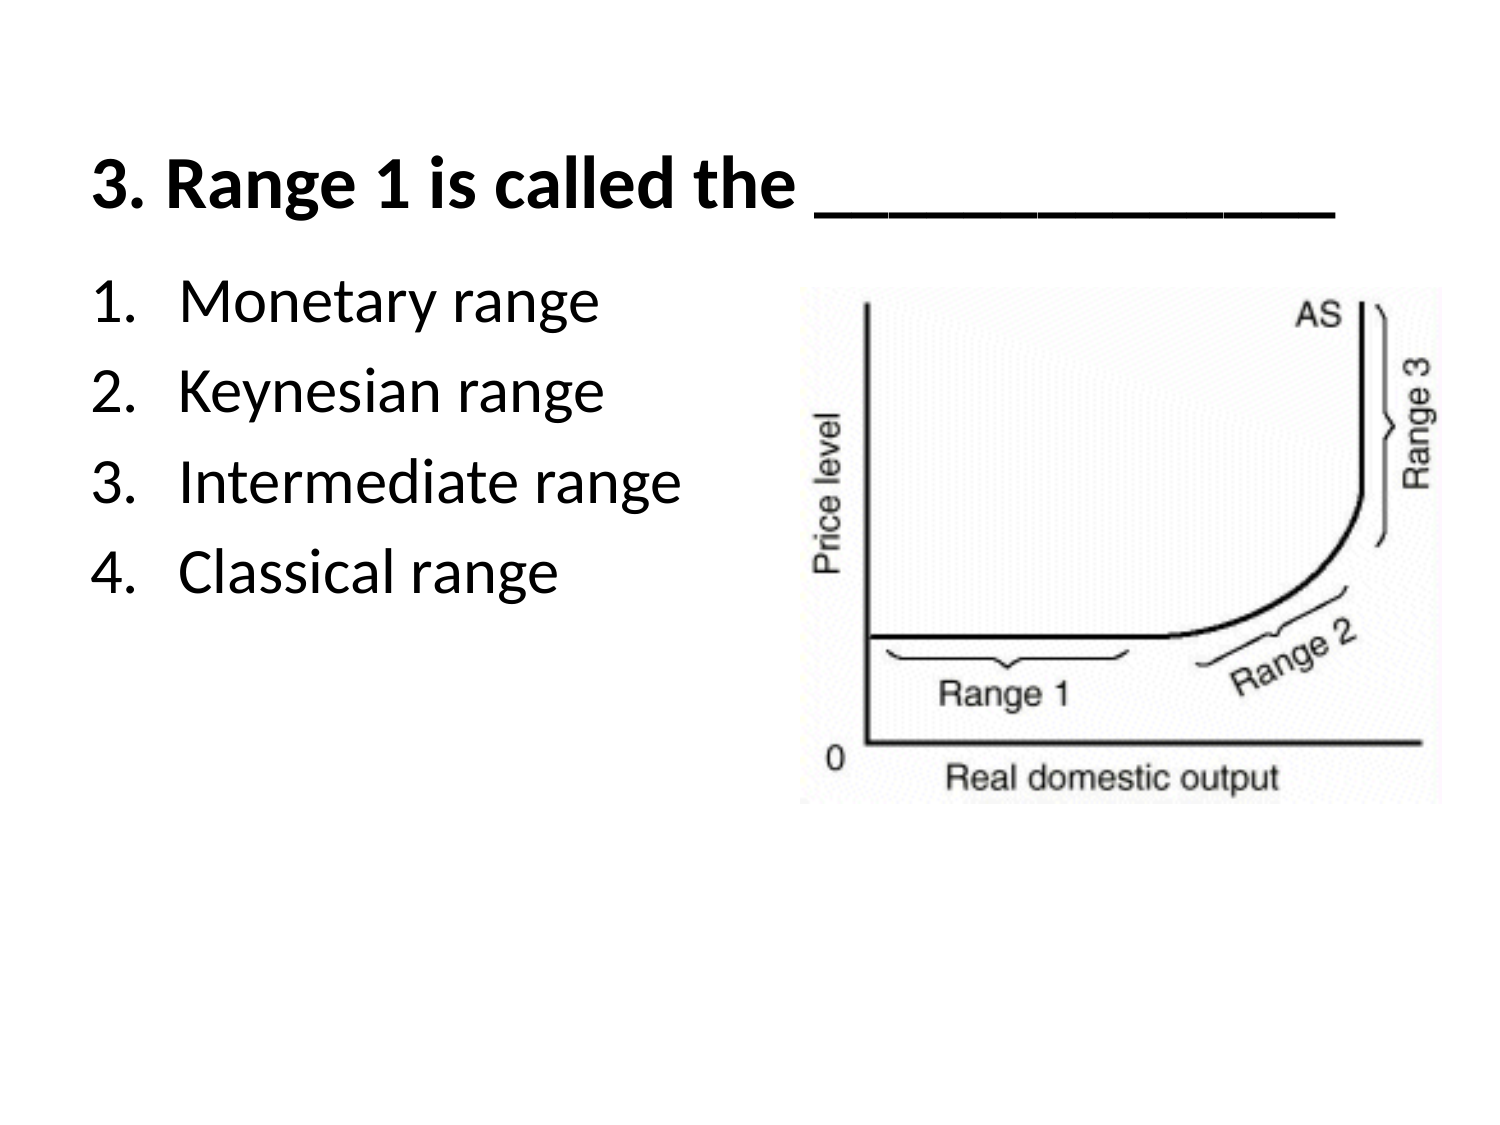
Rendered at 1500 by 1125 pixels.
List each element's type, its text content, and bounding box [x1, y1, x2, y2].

picture [799, 287, 1442, 805]
list Monetary range Keynesian range Intermediate range Classical range [75, 249, 700, 638]
title 3. Range 1 is called the ______________ [75, 45, 1425, 313]
